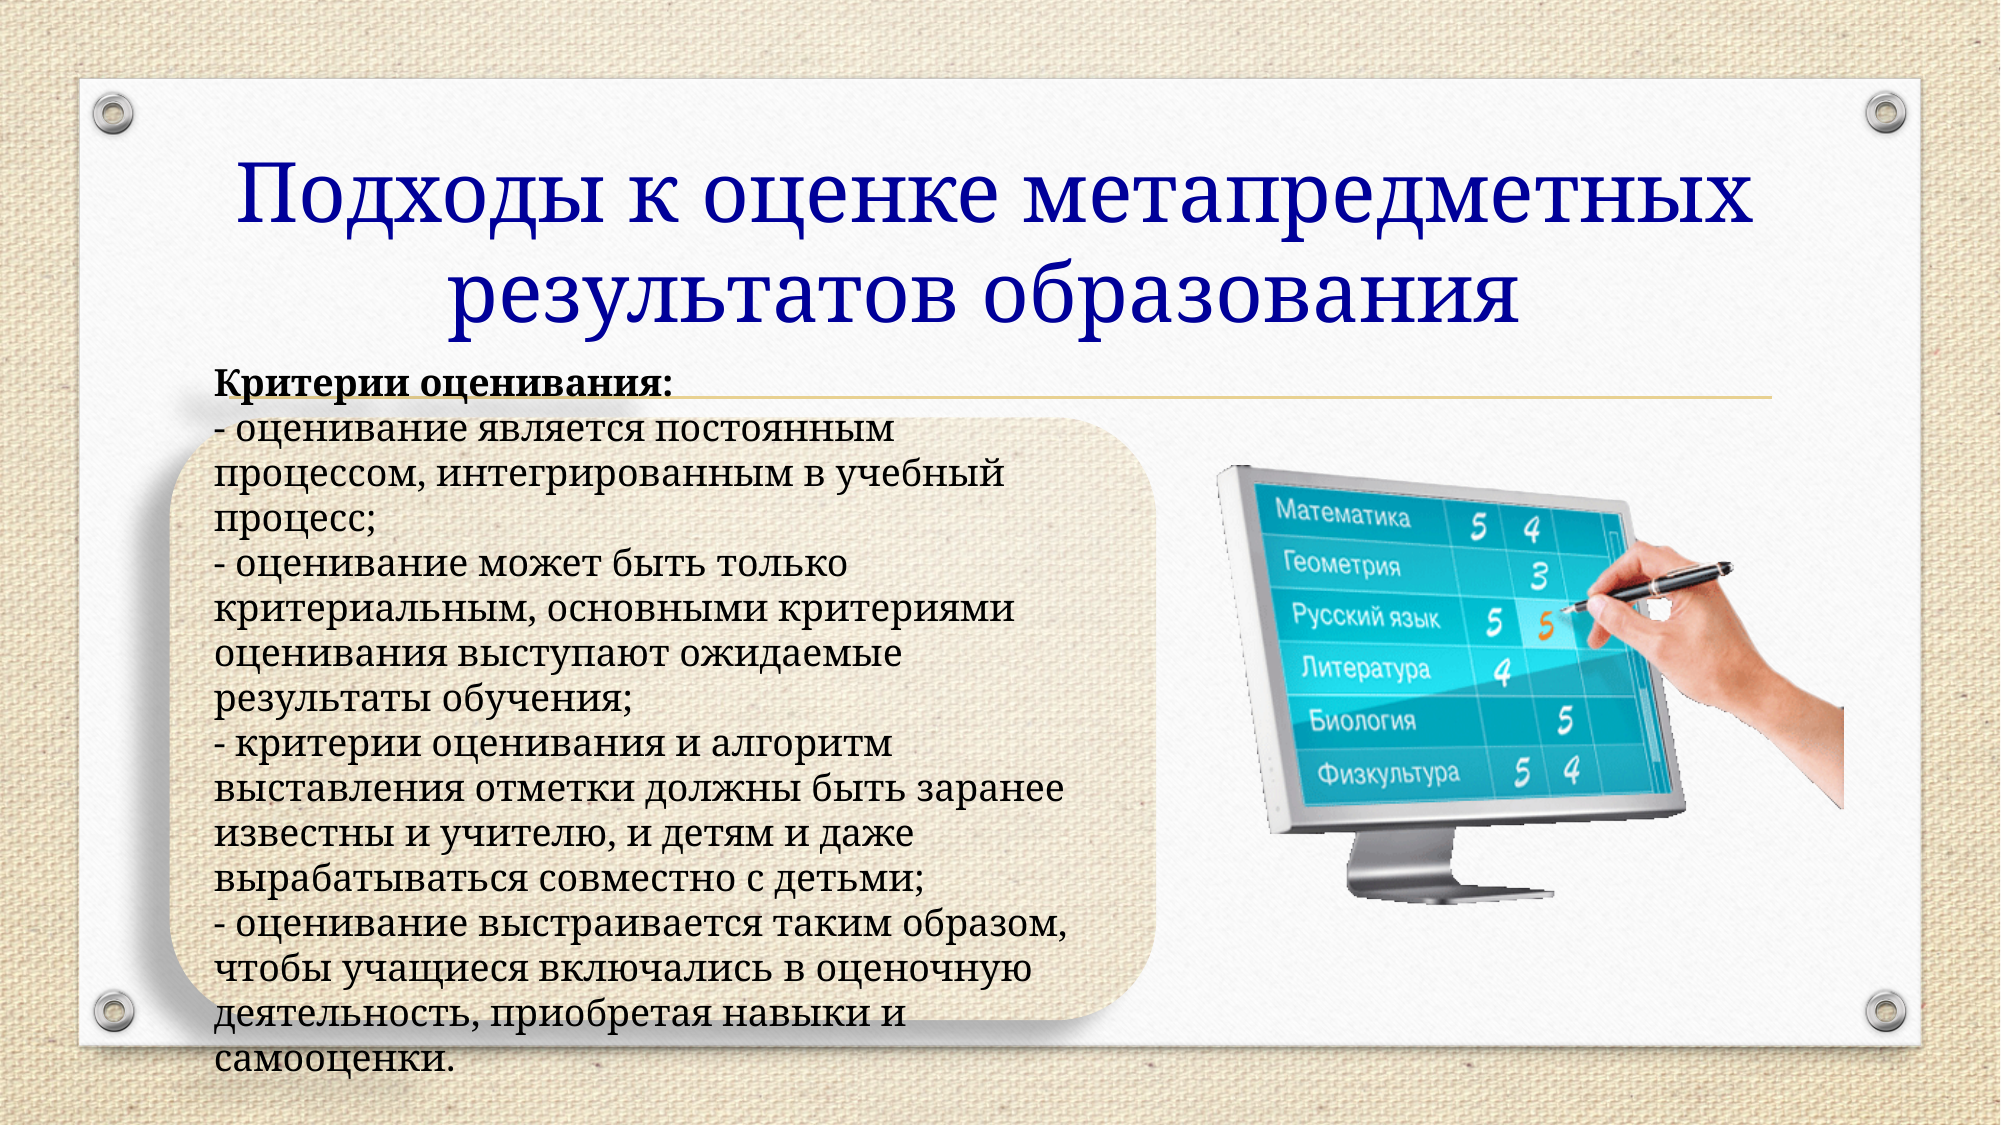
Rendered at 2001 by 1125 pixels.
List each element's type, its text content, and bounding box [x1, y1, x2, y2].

text_box Критерии оценивания: - оценивание является постоянным процессом, интегрированным в учебный процесс; - оценивание может быть только критериальным, основными критериями оценивания выступают ожидаемые результаты обучения; - критерии оценивания и алгоритм выставления отметки должны быть заранее известны и учителю, и детям и даже вырабатываться совместно с детьми; - оценивание выстраивается таким образом, чтобы учащиеся включались в оценочную деятельность, приобретая навыки и самооценки. [168, 416, 1158, 1022]
text_box Подходы к оценке метапредметных результатов образования [74, 83, 1915, 396]
picture [0, 0, 2001, 1125]
